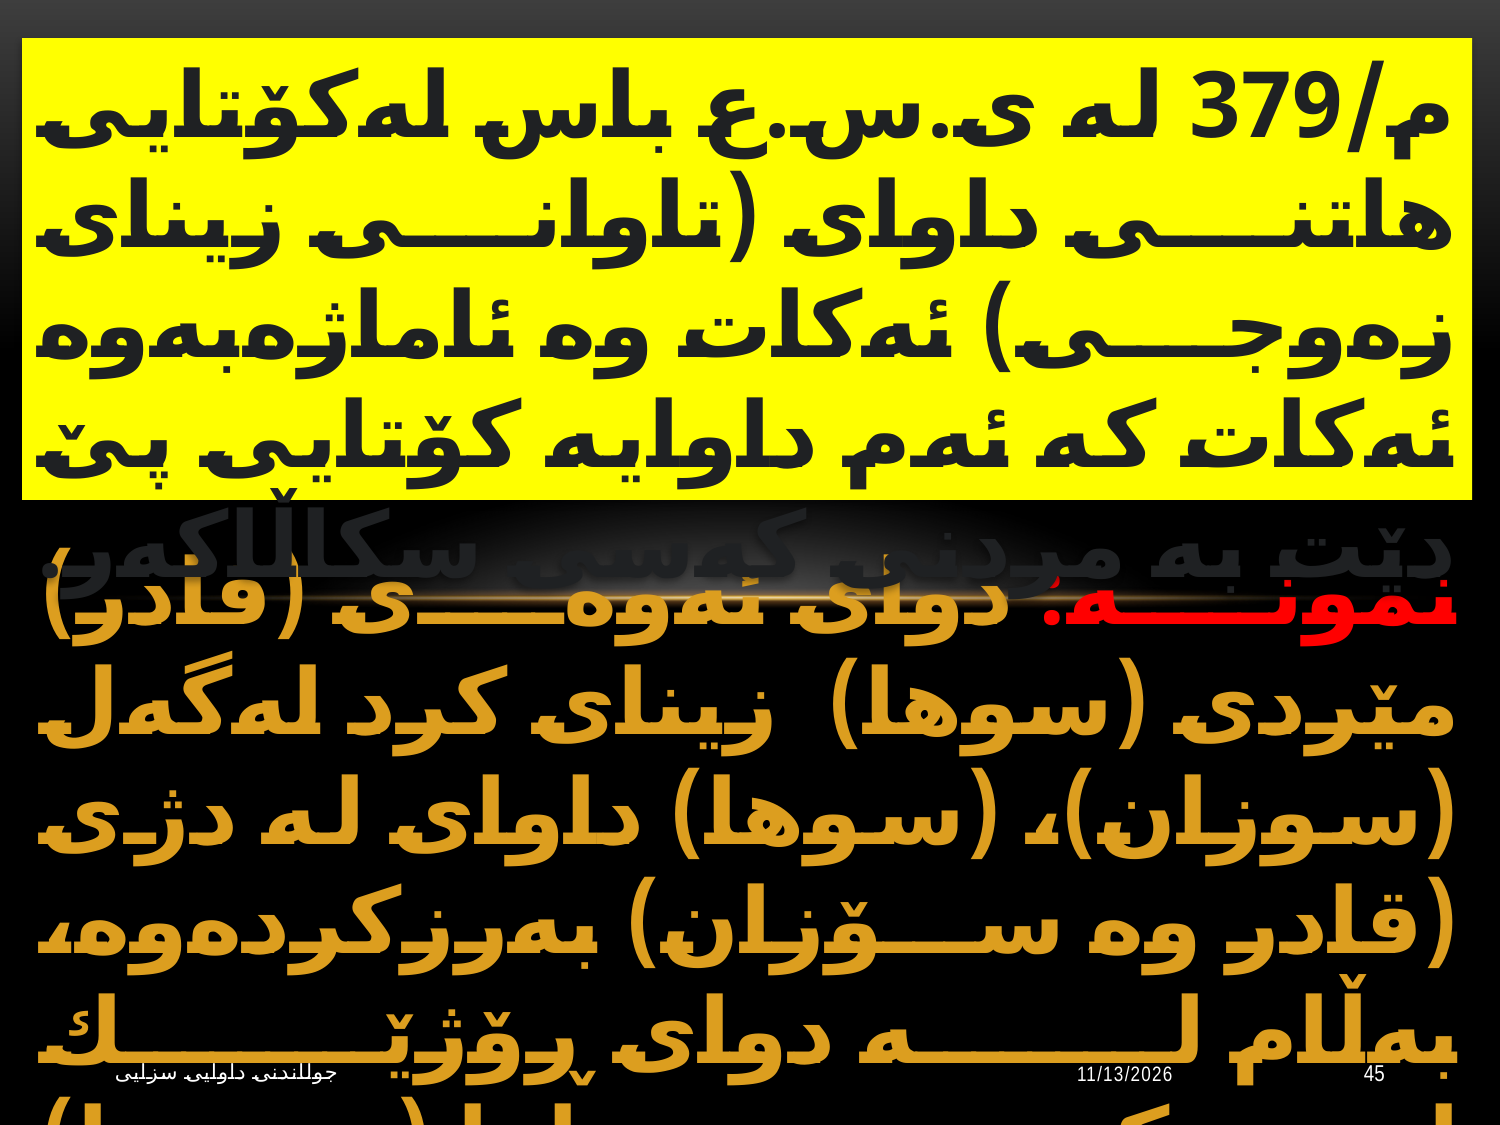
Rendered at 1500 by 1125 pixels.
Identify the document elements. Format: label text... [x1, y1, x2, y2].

subtitle نمونە: دوای ئەوەی (قادر) مێردی (سوها) زینای كرد لەگەل (سوزان)، (سوها) داوای لە دژی (قادر وە سۆزان) بەرزكردەوە، بەڵام لە دوای ڕۆژێك لەبەرزكردنەوەی داوا (سوها) مرد، ئەوا داواكە كۆتایی پێ دێت. [24, 525, 1475, 1100]
footer جوڵاندنى داوایی سزایی [99, 1042, 575, 1103]
slide_number 45 [1237, 1042, 1400, 1103]
picture [0, 0, 1500, 750]
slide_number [937, 1042, 1188, 1103]
title م/379 لە ی.س.ع باس لەكۆتایی هاتنی داوای (تاوانی زینای زەوجی) ئەكات وە ئاماژەبەوە ئەكات كە ئەم داوایە كۆتایی پێ دێت بە مردنی كەسی سكاڵاكەر. [22, 38, 1473, 500]
